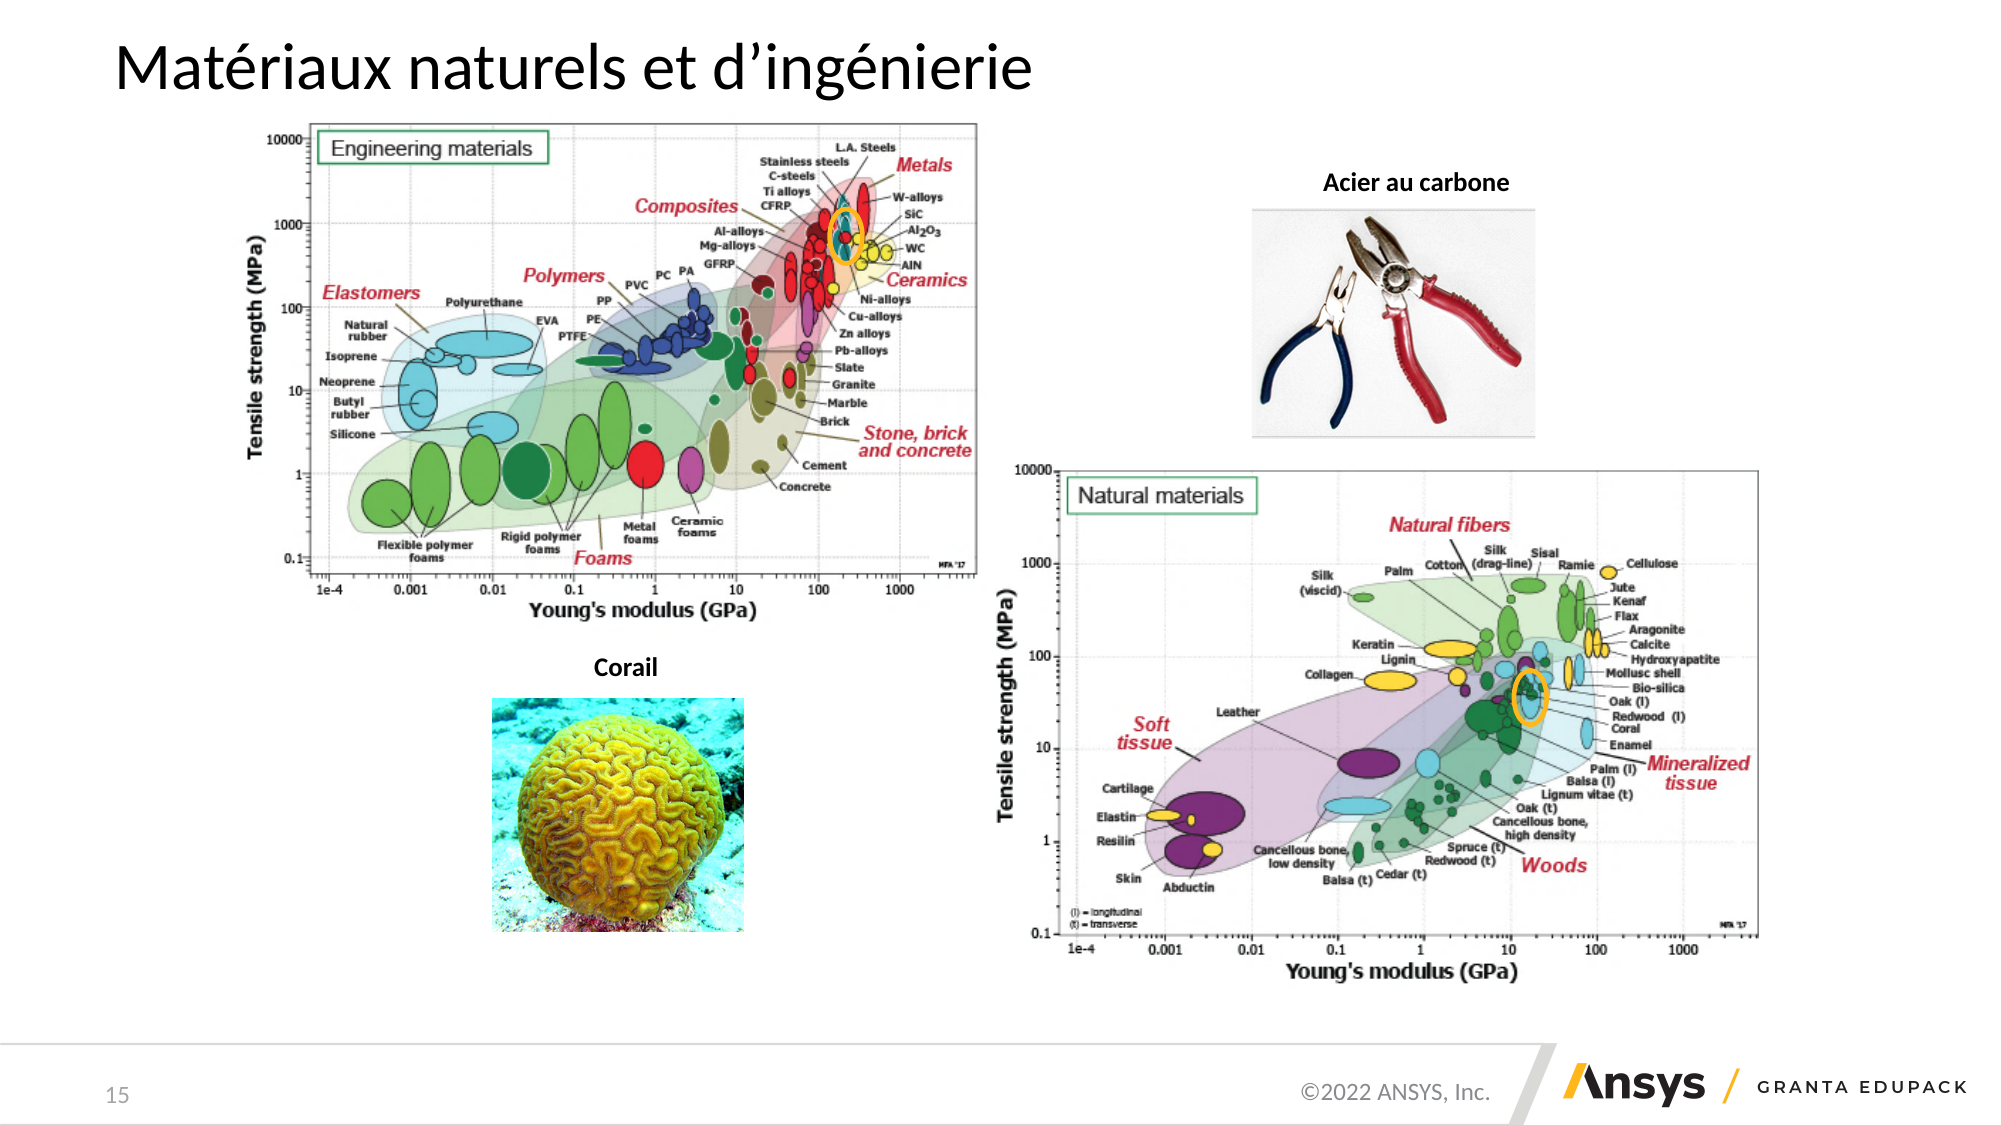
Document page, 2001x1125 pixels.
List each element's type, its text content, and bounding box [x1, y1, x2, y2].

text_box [829, 157, 1536, 439]
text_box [492, 642, 1547, 932]
title Matériaux naturels et d’ingénierie [99, 24, 1900, 164]
slide_number 15 [89, 1073, 540, 1114]
picture [0, 0, 2000, 1125]
